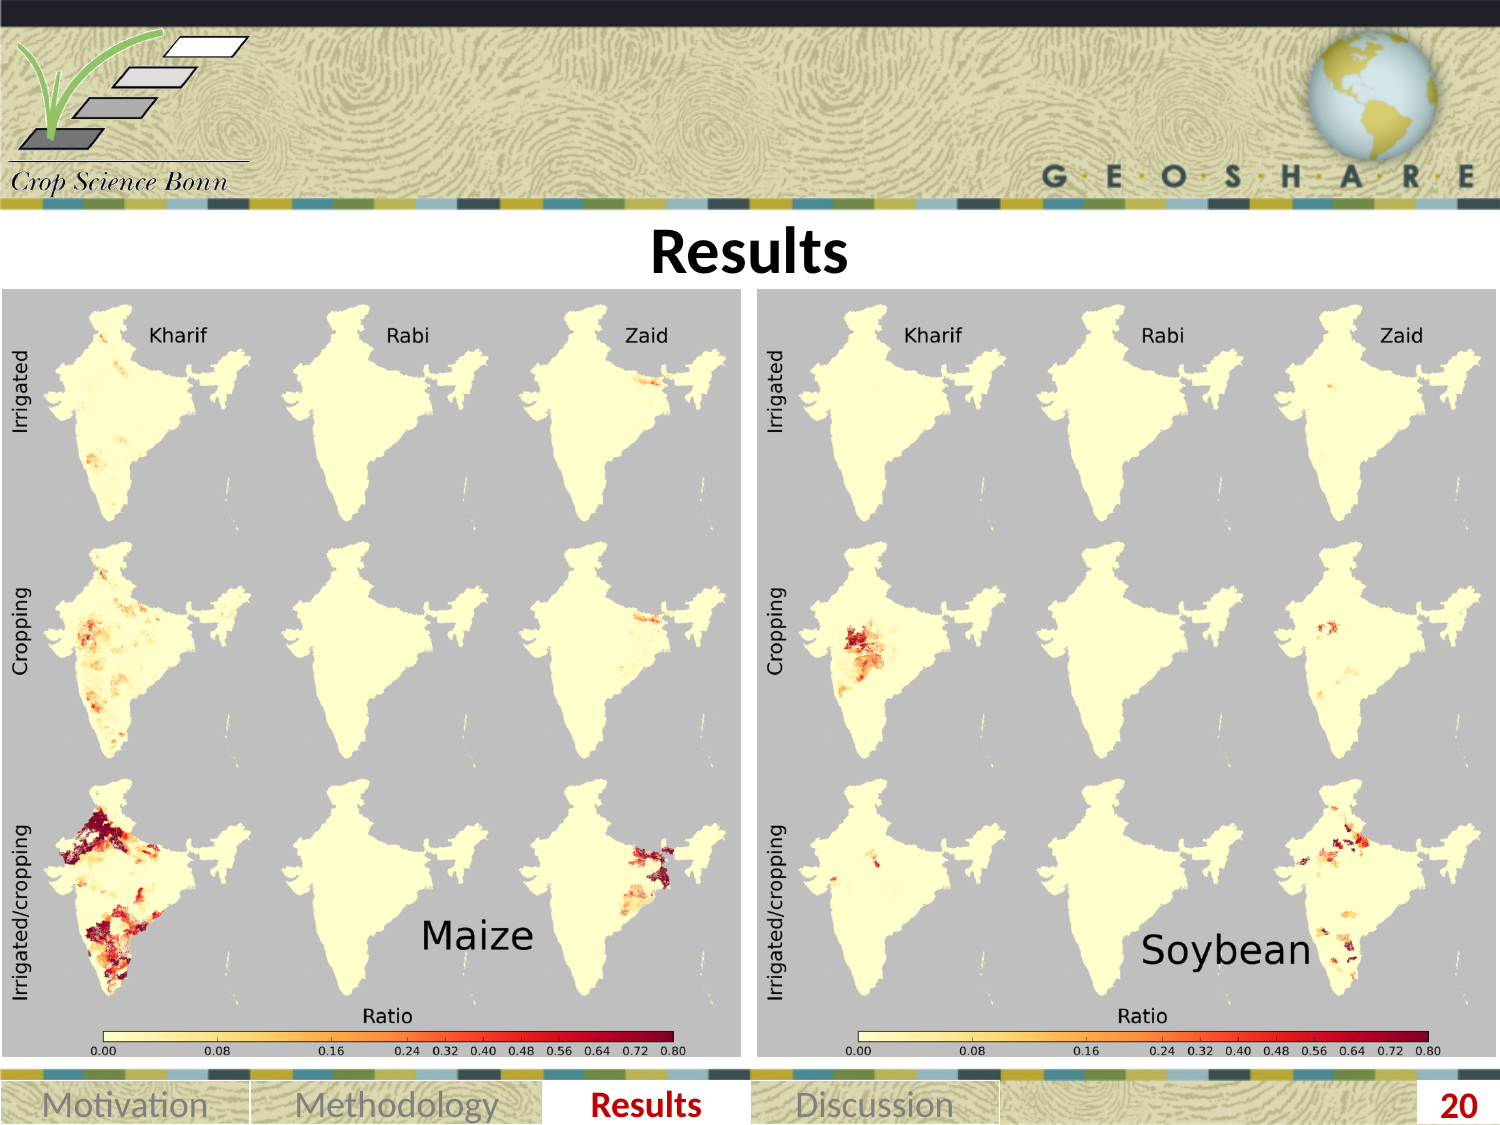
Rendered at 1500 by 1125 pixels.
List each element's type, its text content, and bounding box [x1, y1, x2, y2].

text_box Results [0, 199, 1500, 295]
picture [0, 288, 1500, 1080]
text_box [0, 1080, 1500, 1125]
picture [0, 0, 1500, 199]
